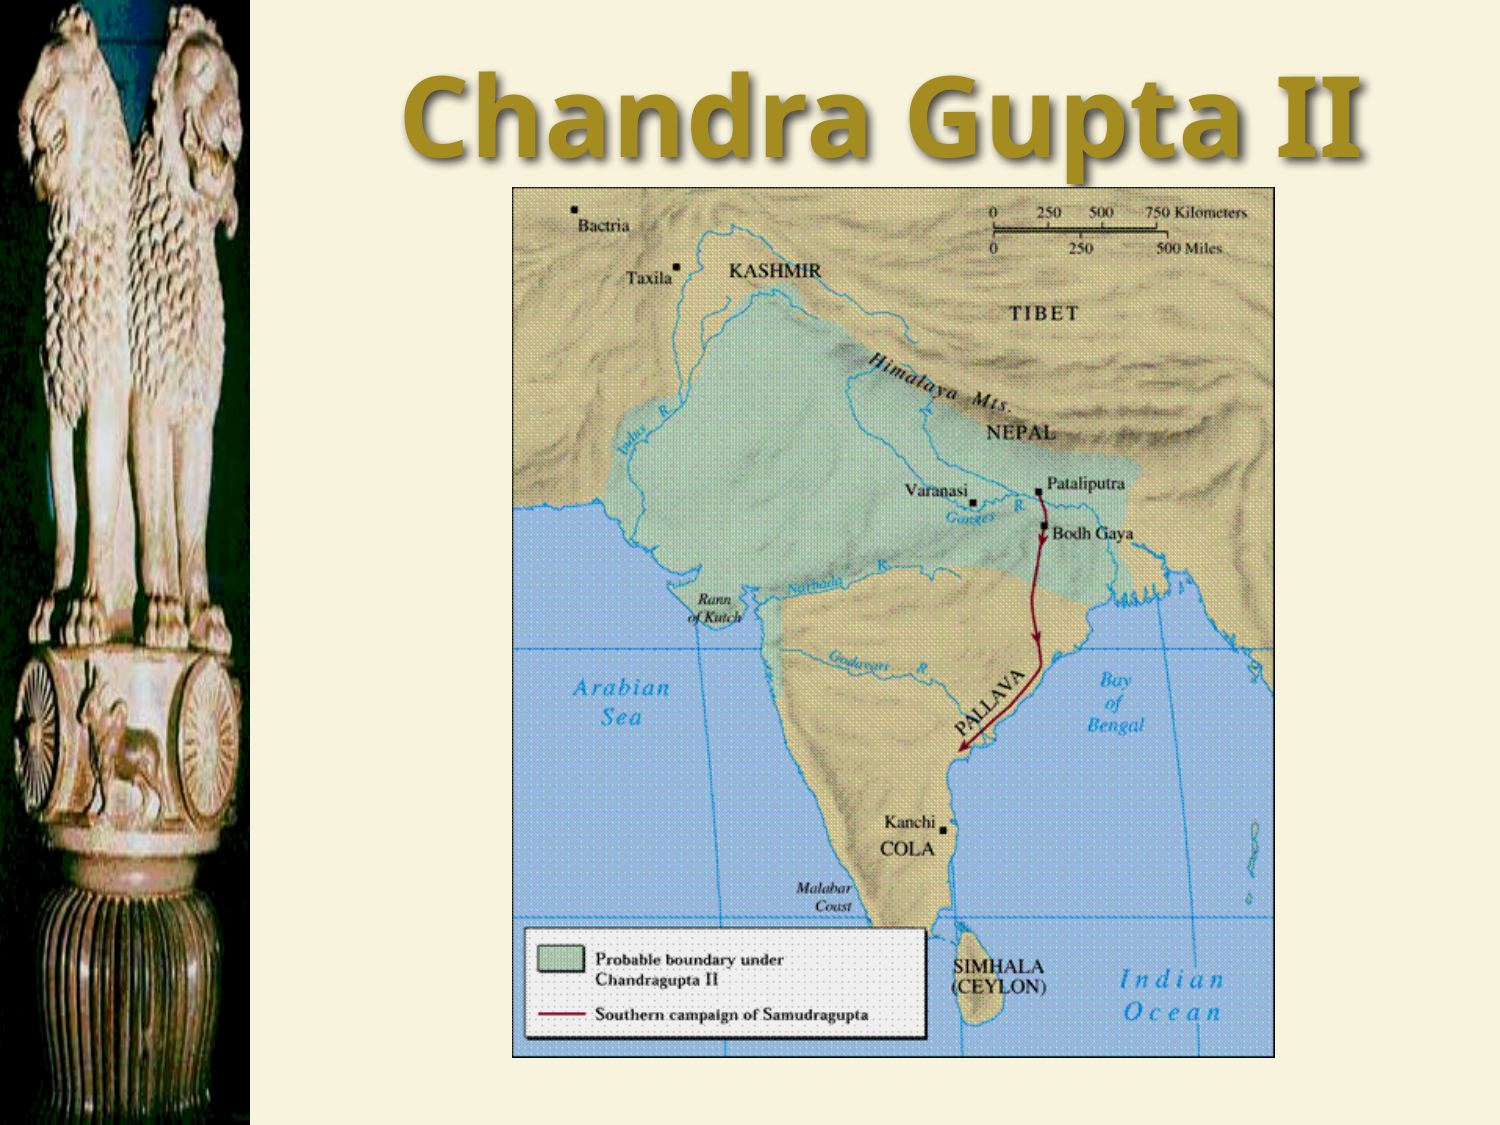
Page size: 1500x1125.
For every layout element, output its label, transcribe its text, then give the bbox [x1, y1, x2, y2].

picture [512, 187, 1276, 1059]
text_box Chandra Gupta II [349, 37, 1413, 188]
picture [0, 0, 250, 1125]
